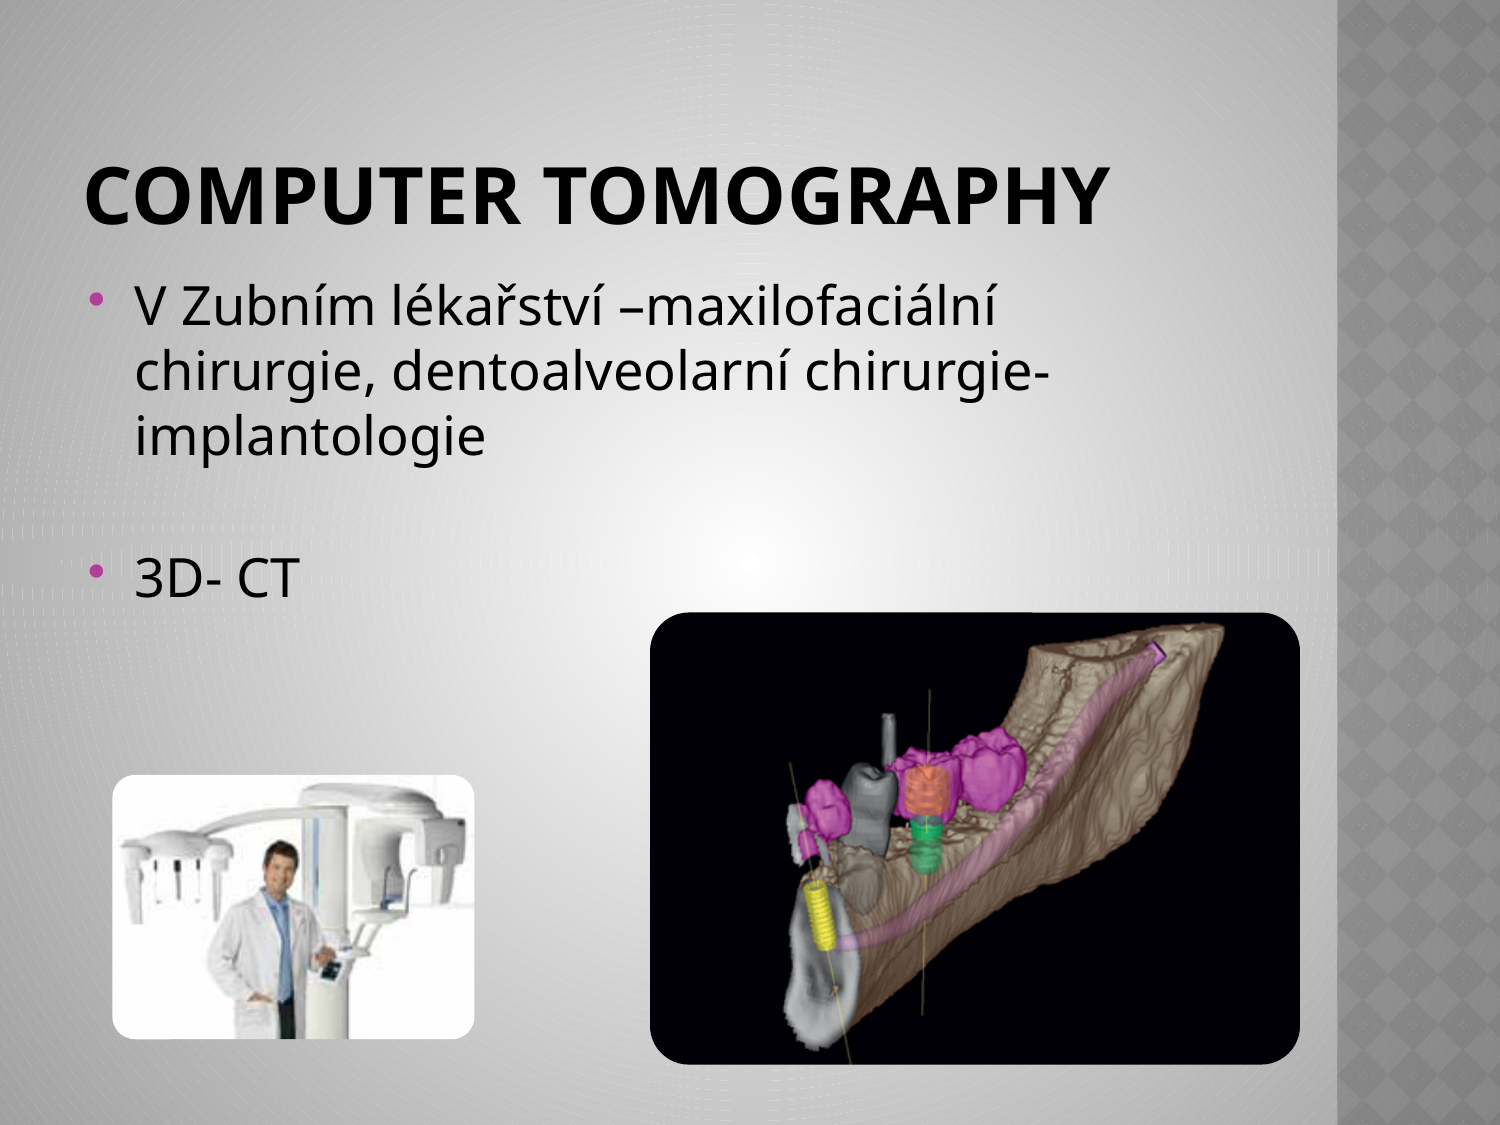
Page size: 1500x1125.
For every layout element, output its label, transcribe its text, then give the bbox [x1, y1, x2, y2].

list V Zubním lékařství –maxilofaciální chirurgie, dentoalveolarní chirurgie- implantologie 3D- CT [75, 264, 1263, 1059]
picture [649, 612, 1301, 1065]
picture [111, 774, 475, 1040]
title Computer Tomography [75, 52, 1263, 240]
